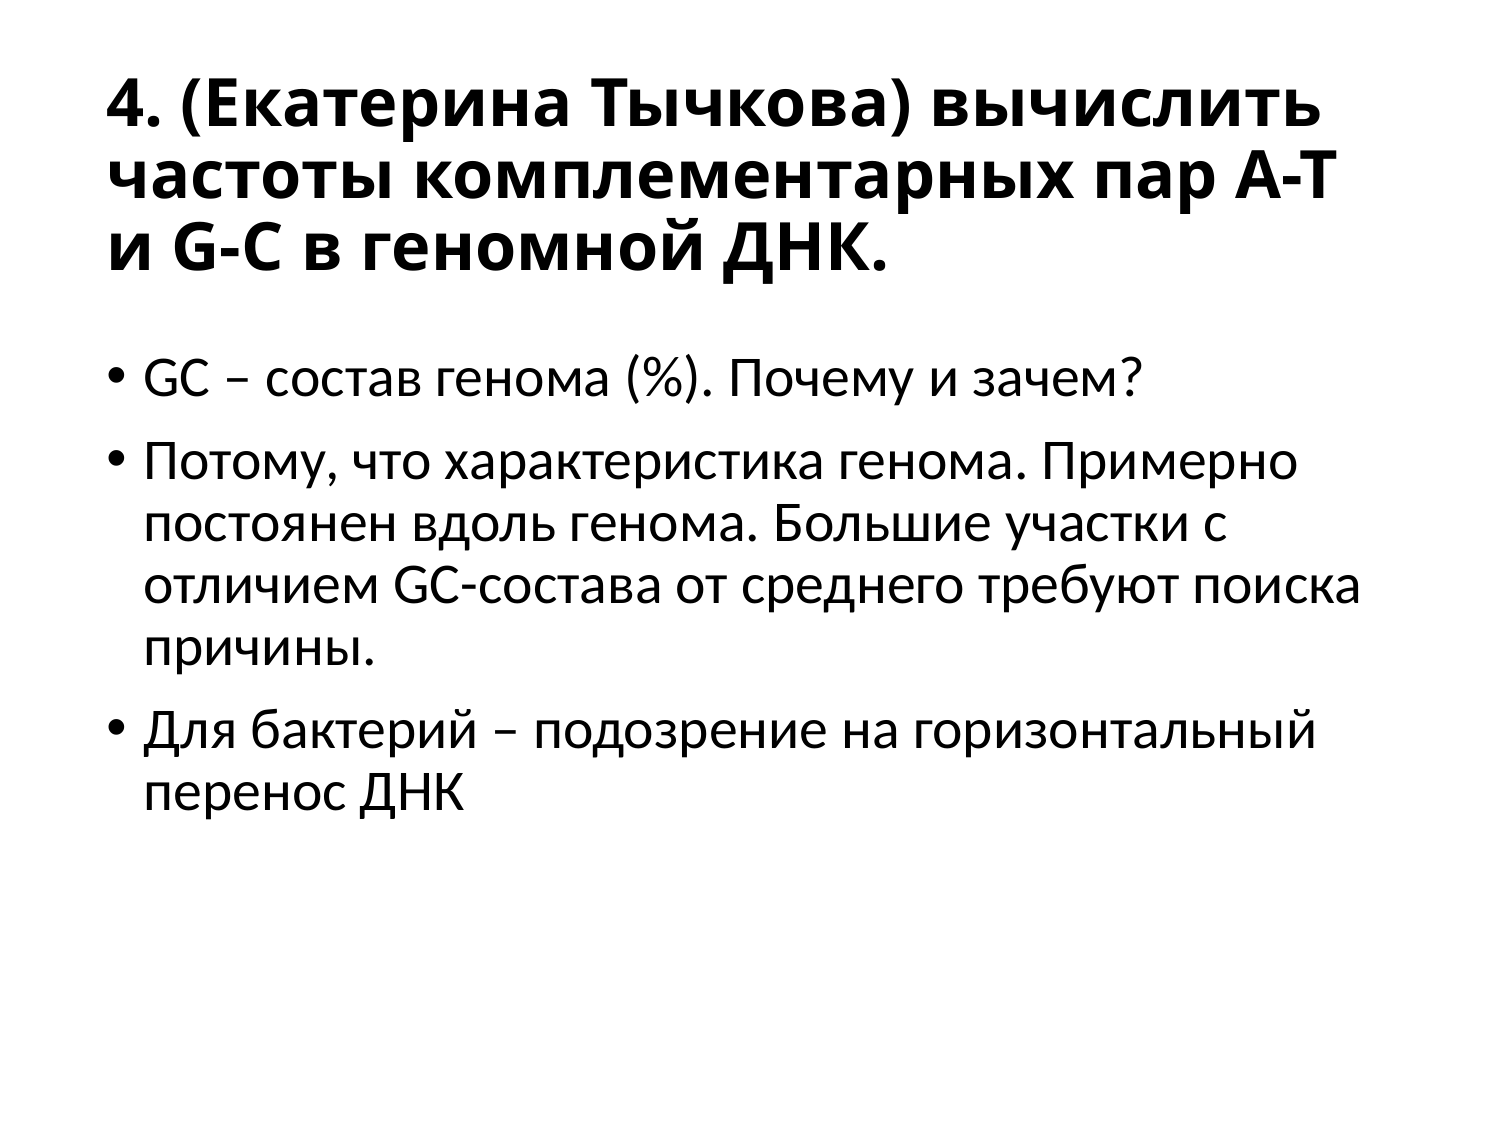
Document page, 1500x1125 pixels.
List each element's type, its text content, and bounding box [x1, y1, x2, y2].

title 4. (Екатерина Тычкова) вычислить частоты комплементарных пар A-T и G-C в геномной ДНК. [91, 69, 1386, 284]
list GC – состав генома (%). Почему и зачем? Потому, что характеристика генома. Примерно постоянен вдоль генома. Большие участки с отличием GC-состава от среднего требуют поиска причины. Для бактерий – подозрение на горизонтальный перенос ДНК [91, 339, 1386, 834]
